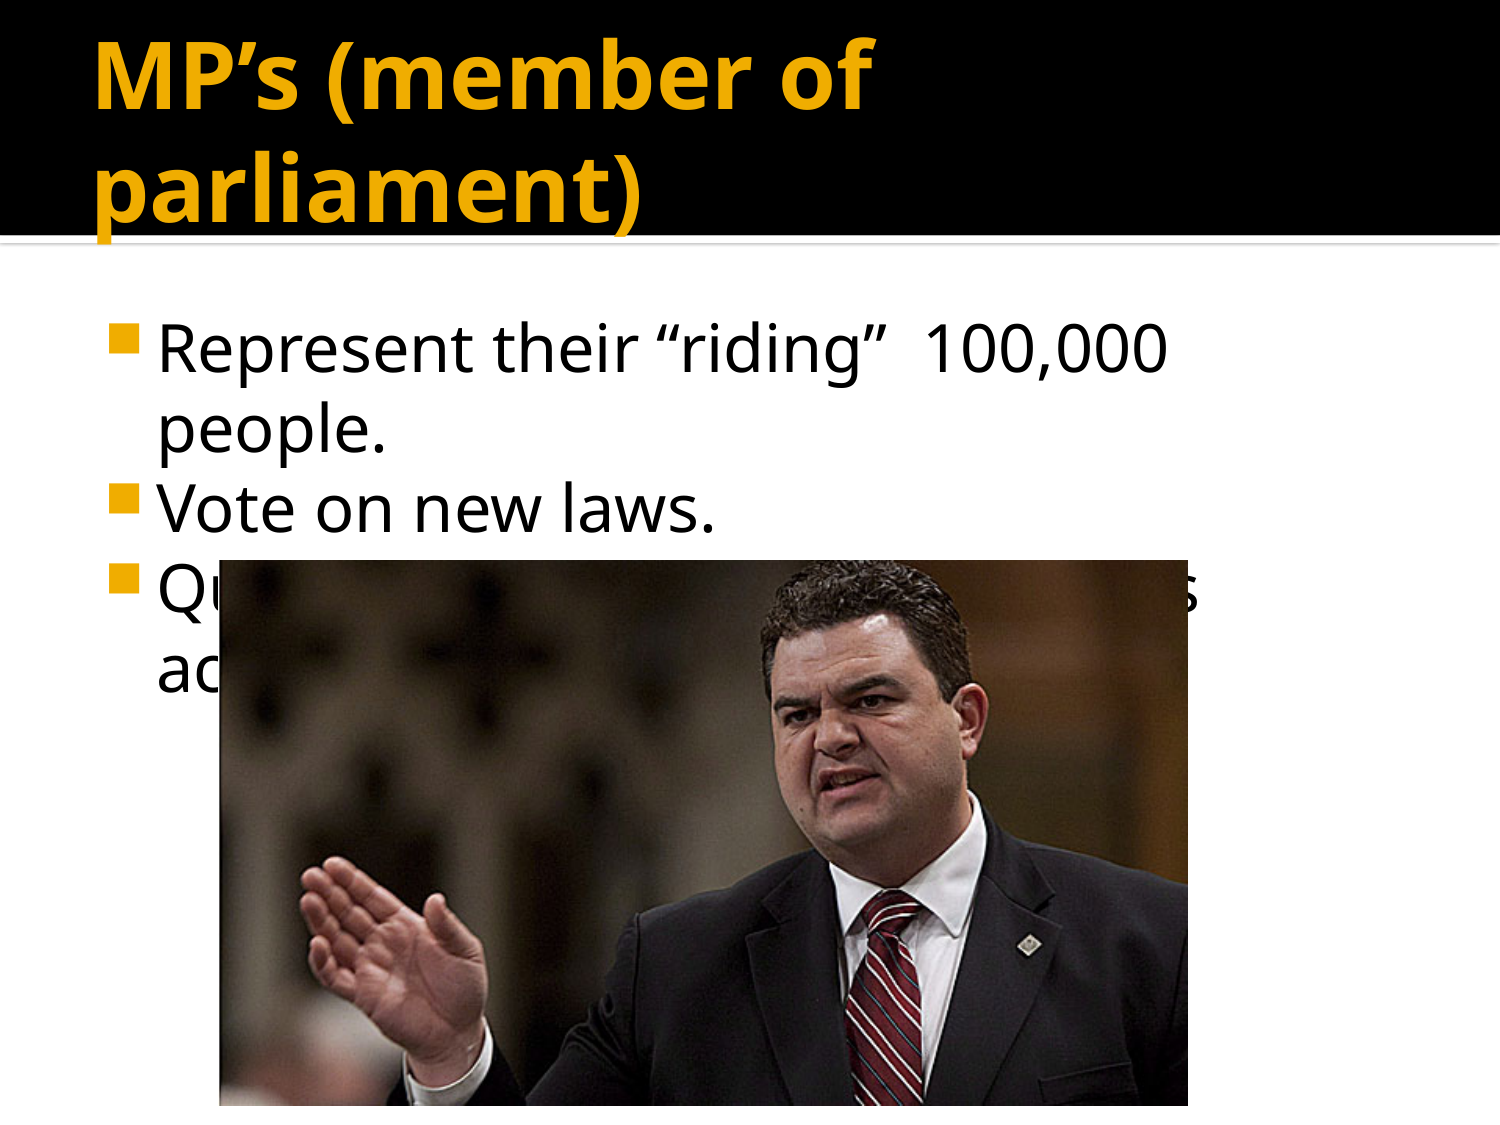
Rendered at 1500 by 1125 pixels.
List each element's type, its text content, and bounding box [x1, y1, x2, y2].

picture [218, 560, 1188, 1106]
title MP’s (member of parliament) [75, 25, 1425, 231]
list Represent their “riding” 100,000 people. Vote on new laws. Question or defend governments actions [75, 291, 1425, 1050]
